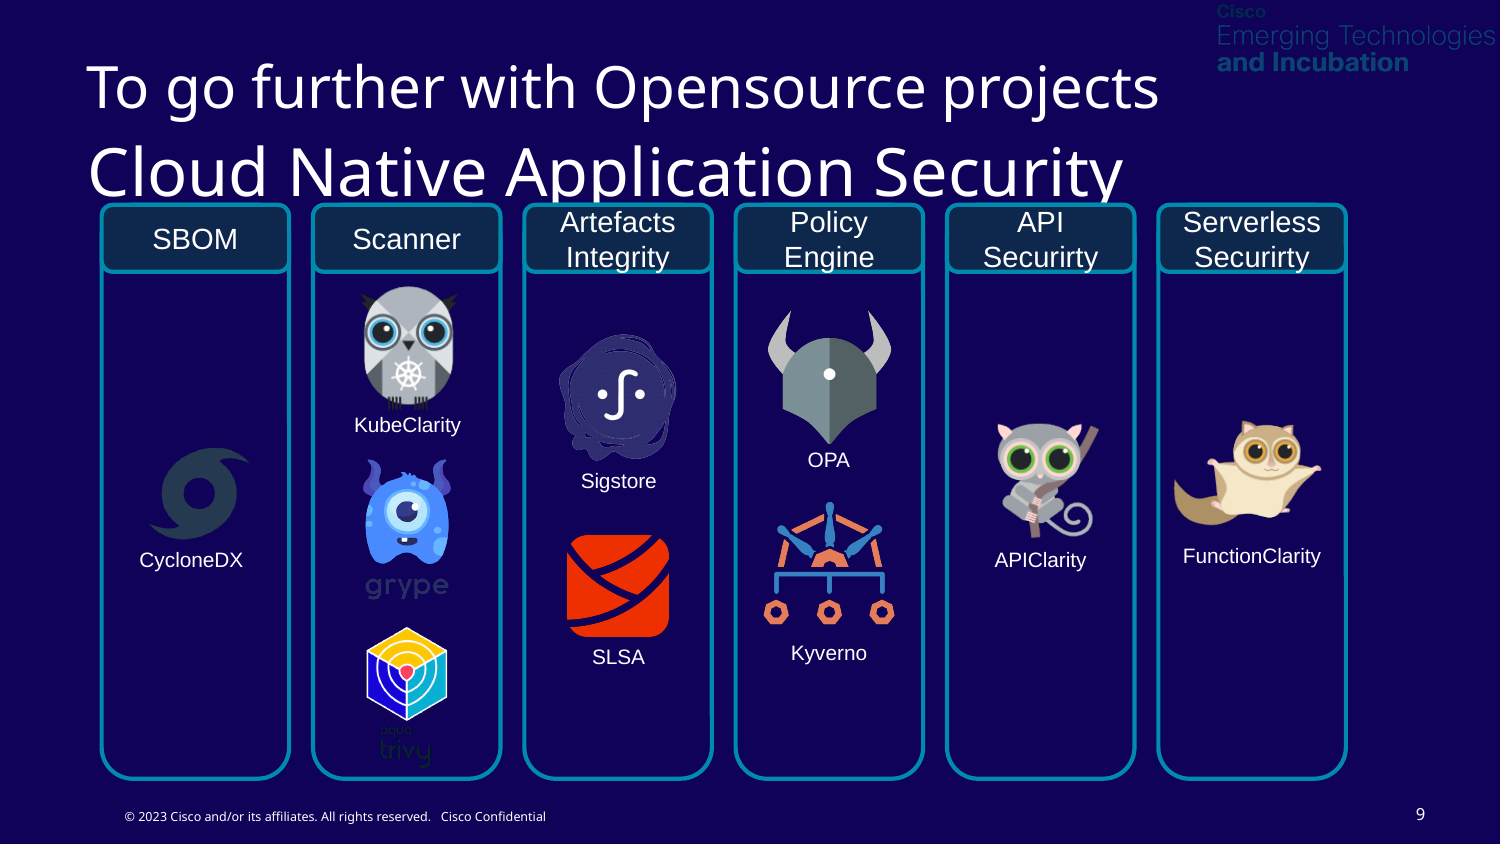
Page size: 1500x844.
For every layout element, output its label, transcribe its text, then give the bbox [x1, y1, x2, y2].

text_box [1158, 204, 1347, 779]
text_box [735, 204, 924, 779]
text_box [524, 204, 713, 779]
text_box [946, 204, 1135, 779]
title To go further with Opensource projects [71, 55, 1441, 114]
subtitle Cloud Native Application Security [72, 114, 1442, 172]
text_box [101, 204, 290, 779]
picture [1217, 4, 1495, 72]
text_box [312, 204, 501, 779]
